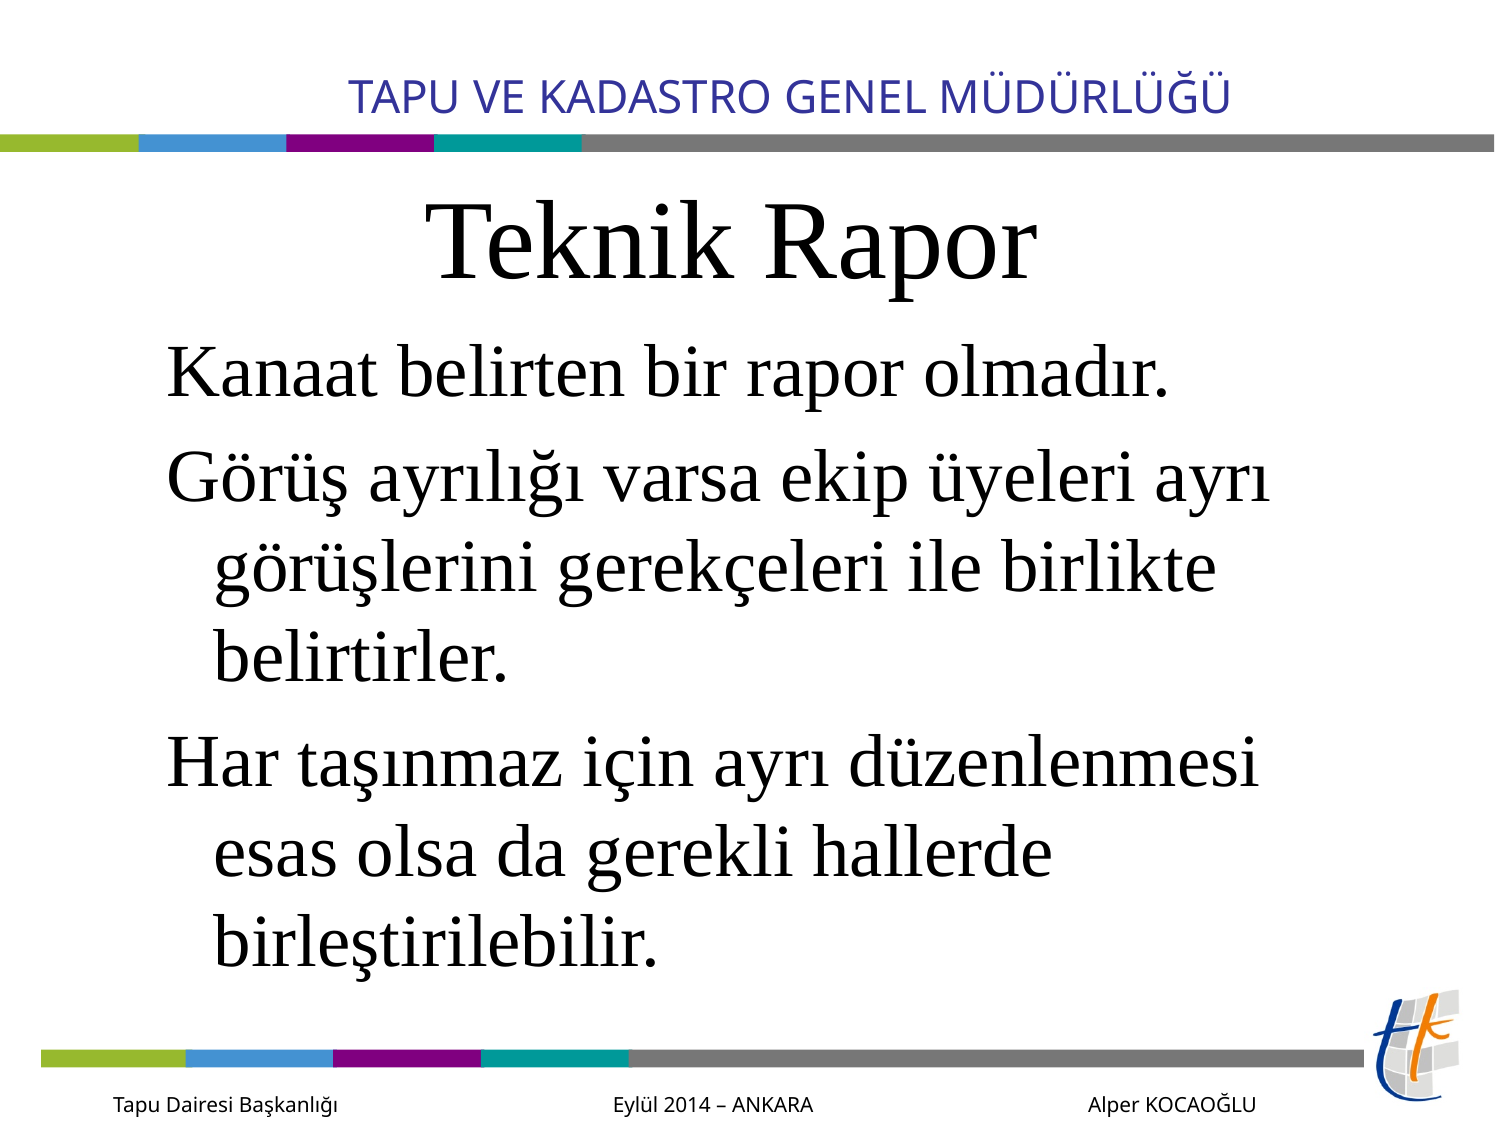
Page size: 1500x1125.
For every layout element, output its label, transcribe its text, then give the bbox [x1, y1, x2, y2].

list Kanaat belirten bir rapor olmadır. Görüş ayrılığı varsa ekip üyeleri ayrı görüşlerini gerekçeleri ile birlikte belirtirler. Har taşınmaz için ayrı düzenlenmesi esas olsa da gerekli hallerde birleştirilebilir. [76, 314, 1420, 1048]
title Teknik Rapor [70, 152, 1421, 315]
picture [1364, 987, 1471, 1106]
